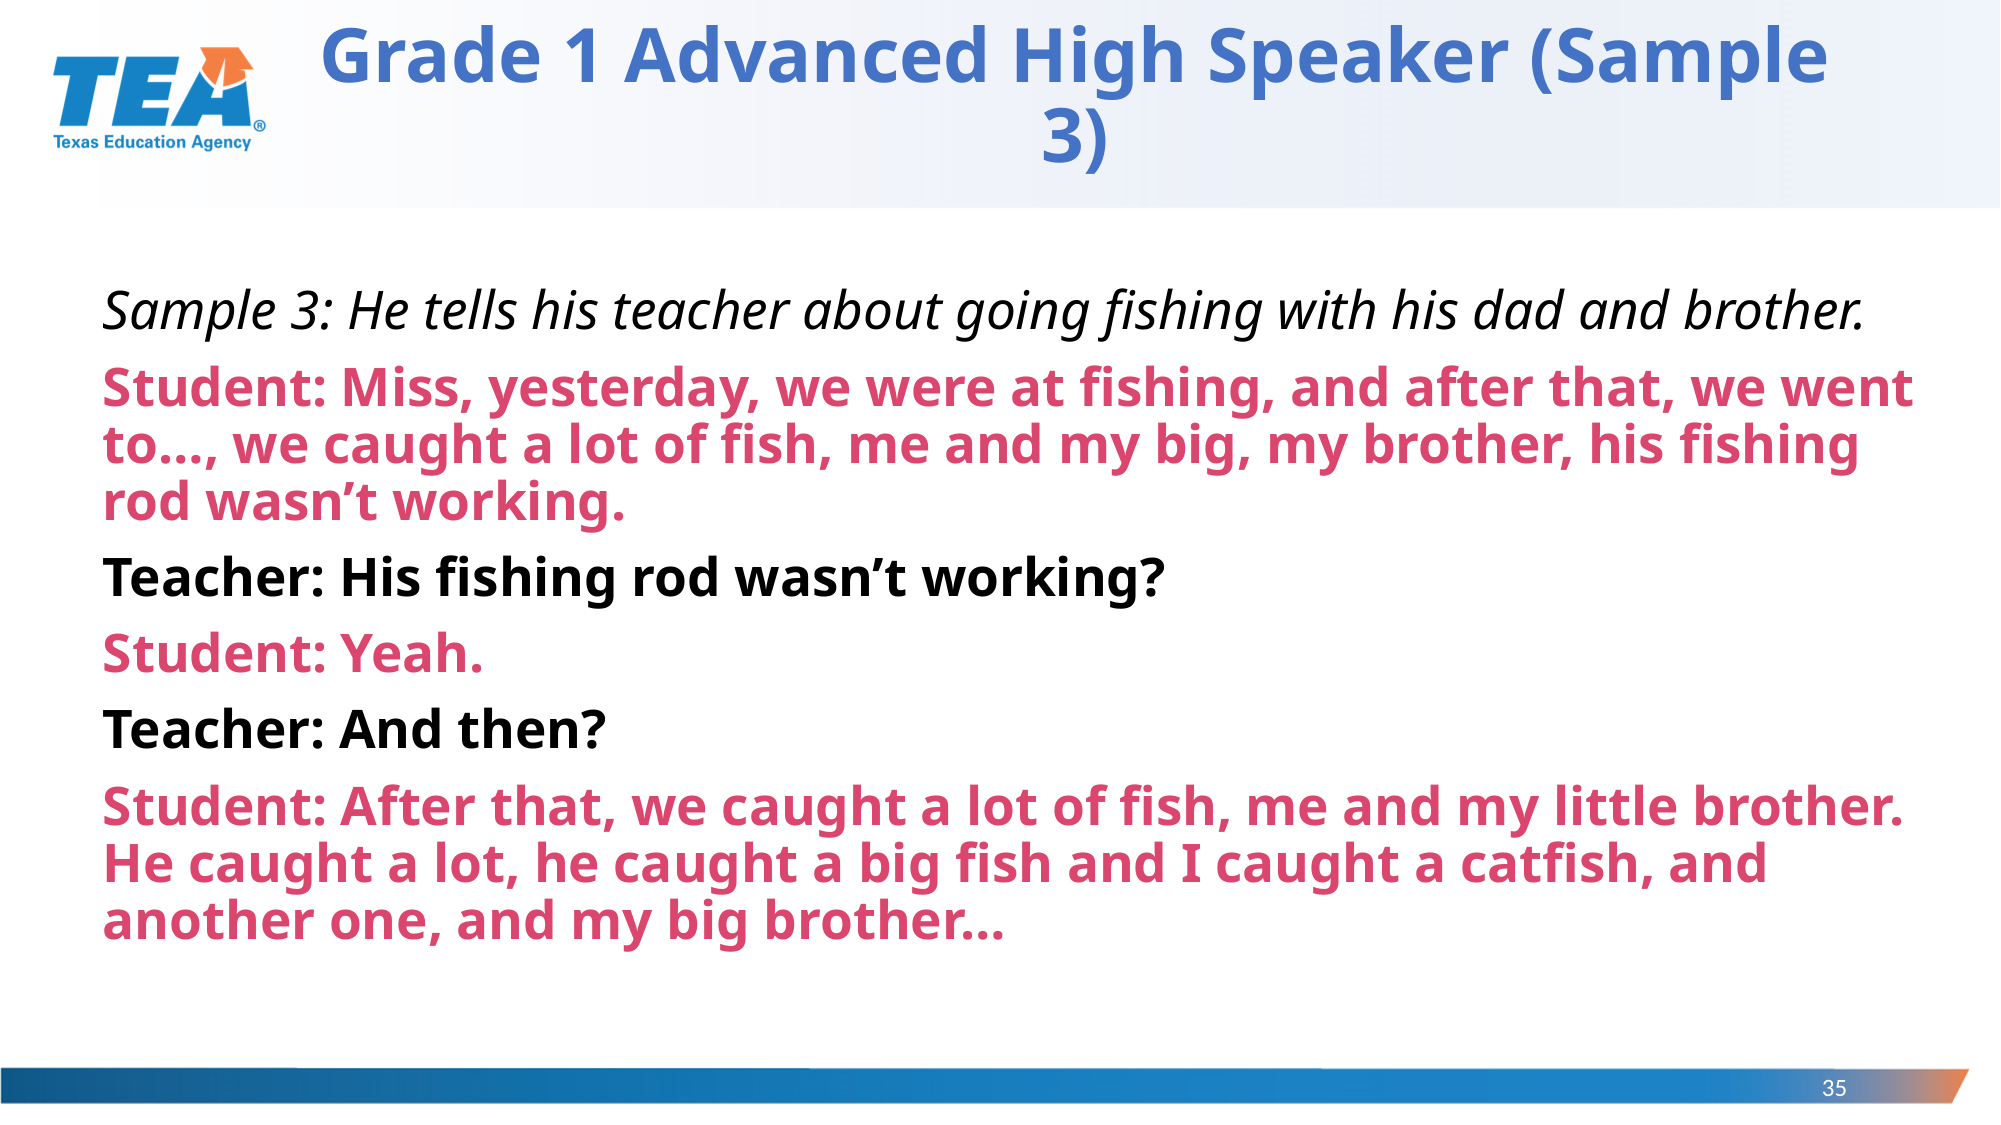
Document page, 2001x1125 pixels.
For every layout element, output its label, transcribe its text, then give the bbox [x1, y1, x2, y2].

list Sample 3: He tells his teacher about going fishing with his dad and brother. Student: Miss, yesterday, we were at fishing, and after that, we went to…, we caught a lot of fish, me and my big, my brother, his fishing rod wasn’t working. Teacher: His fishing rod wasn’t working? Student: Yeah. Teacher: And then? Student: After that, we caught a lot of fish, me and my little brother. He caught a lot, he caught a big fish and I caught a catfish, and another one, and my big brother… [69, 276, 1931, 963]
slide_number 35 [1412, 1071, 1863, 1103]
title Grade 1 Advanced High Speaker (Sample 3) [288, 40, 1863, 157]
picture [0, 0, 2001, 1125]
